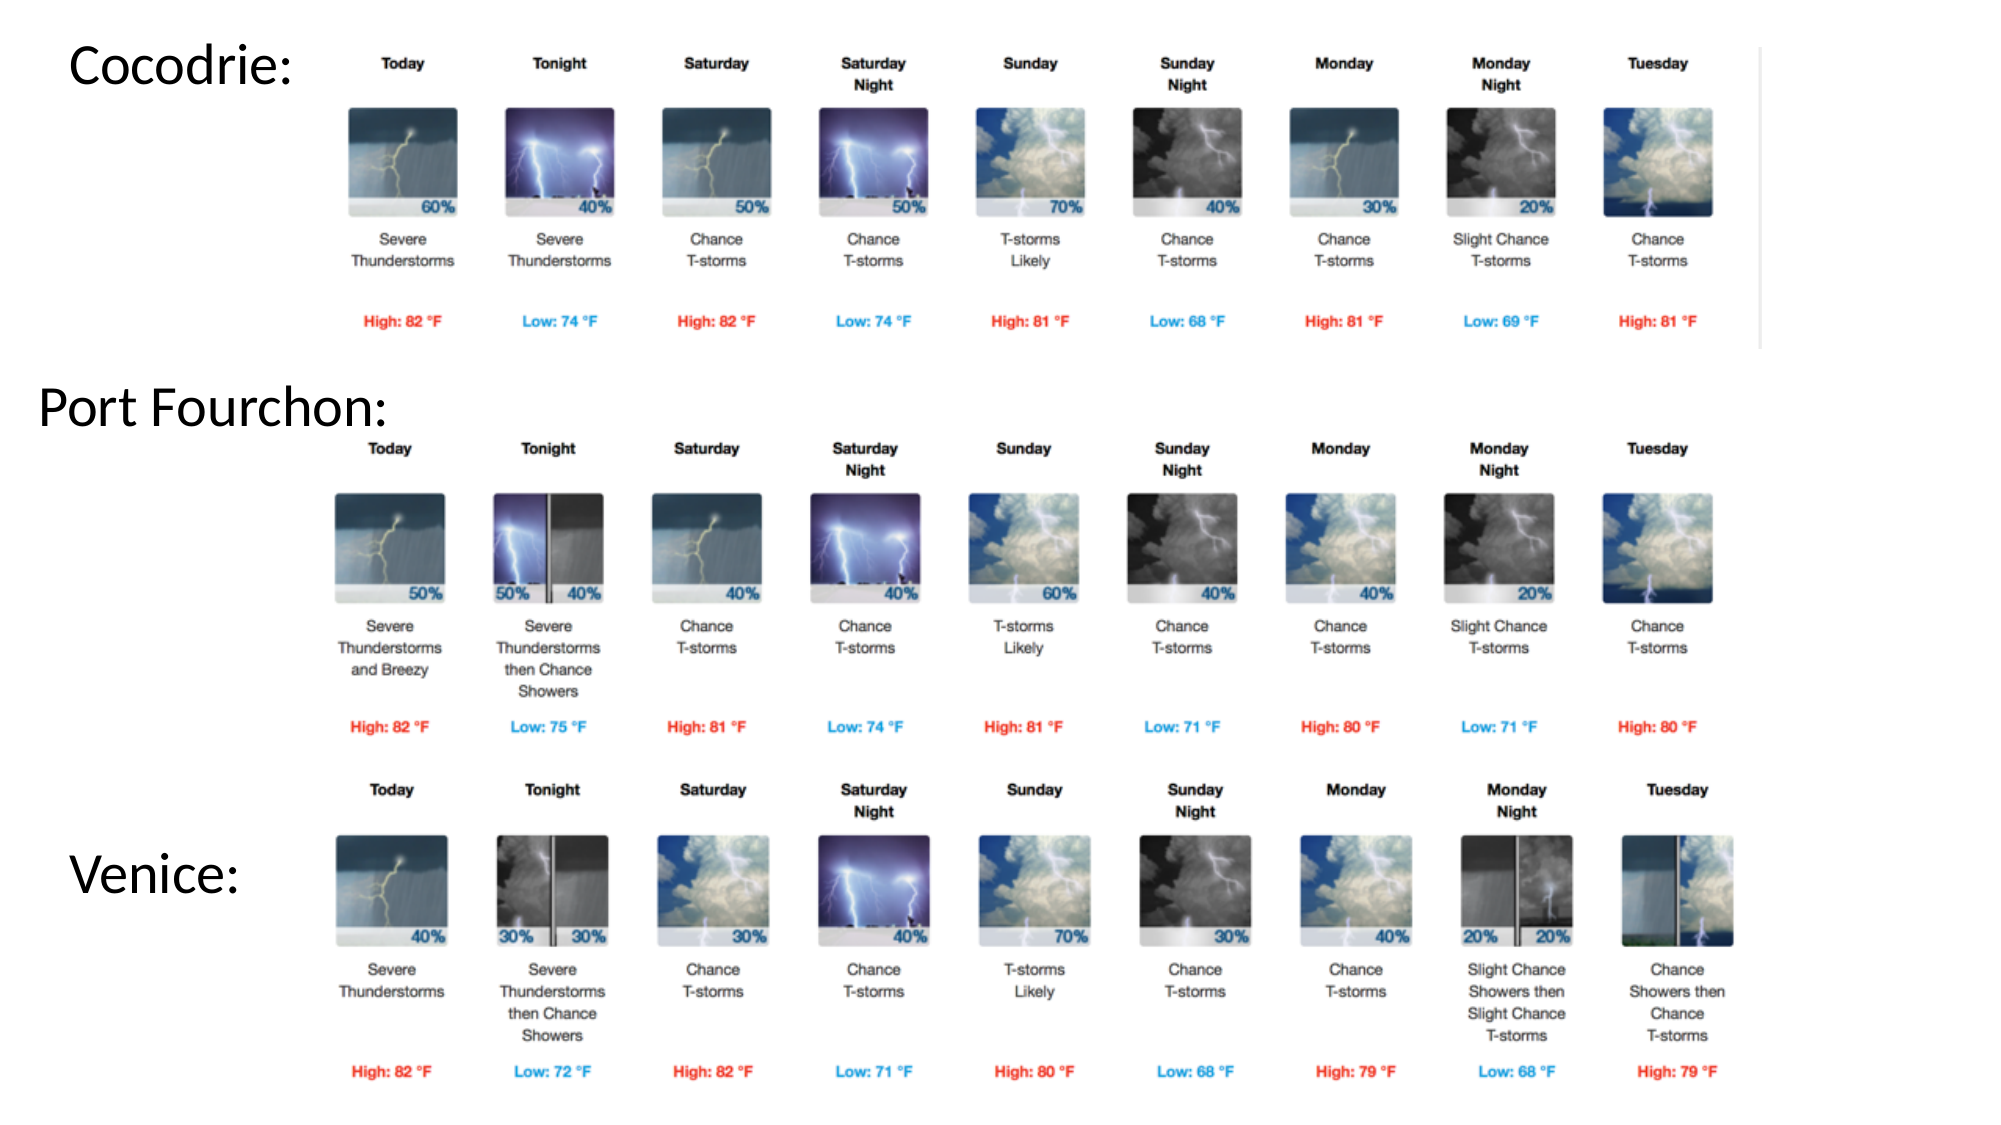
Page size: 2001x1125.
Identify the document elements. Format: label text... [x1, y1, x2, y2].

picture [325, 773, 1762, 1096]
text_box Port Fourchon: [23, 360, 430, 446]
picture [310, 432, 1746, 751]
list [325, 47, 1762, 349]
text_box Cocodrie: [54, 19, 326, 104]
text_box Venice: [54, 828, 325, 913]
